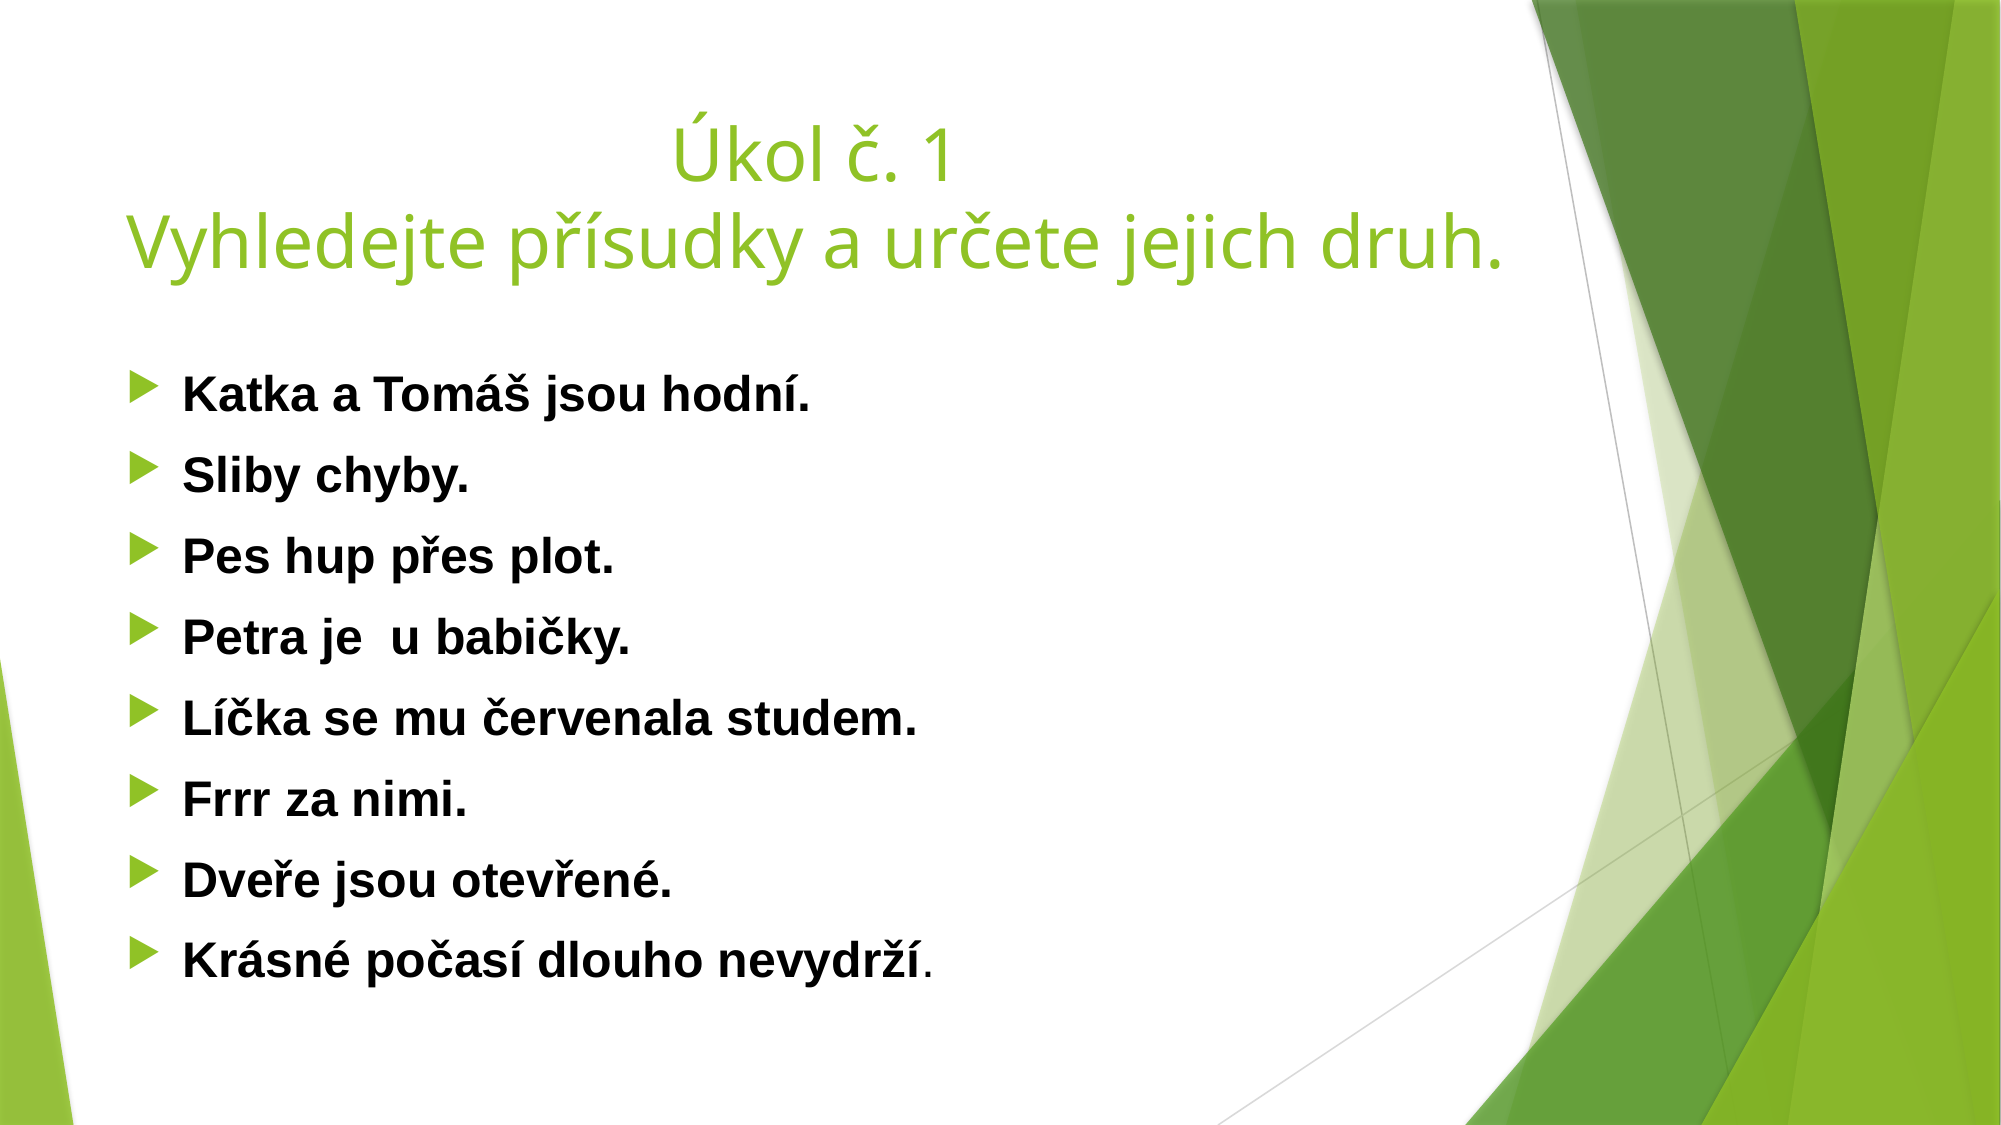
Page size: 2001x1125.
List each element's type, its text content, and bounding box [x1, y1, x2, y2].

title Úkol č. 1 Vyhledejte přísudky a určete jejich druh. [111, 99, 1522, 317]
list Katka a Tomáš jsou hodní. Sliby chyby. Pes hup přes plot. Petra je u babičky. Líčka se mu červenala studem. Frrr za nimi. Dveře jsou otevřené. Krásné počasí dlouho nevydrží. [111, 354, 1756, 1090]
